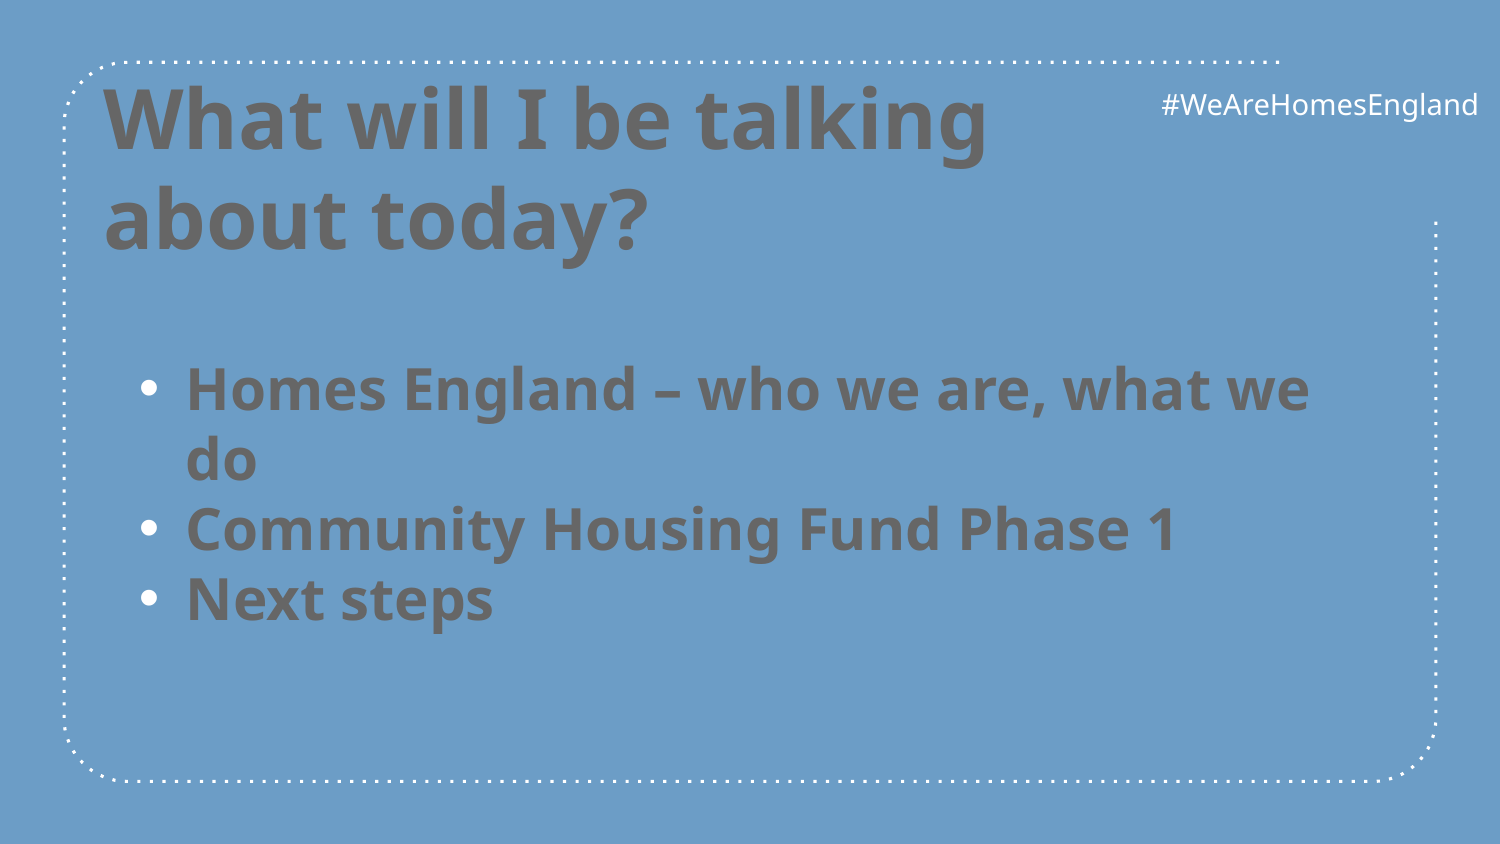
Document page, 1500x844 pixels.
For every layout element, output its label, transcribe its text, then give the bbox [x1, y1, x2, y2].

title What will I be talking about today? [88, 91, 1364, 282]
subtitle Homes England – who we are, what we do Community Housing Fund Phase 1 Next steps [123, 291, 1399, 746]
